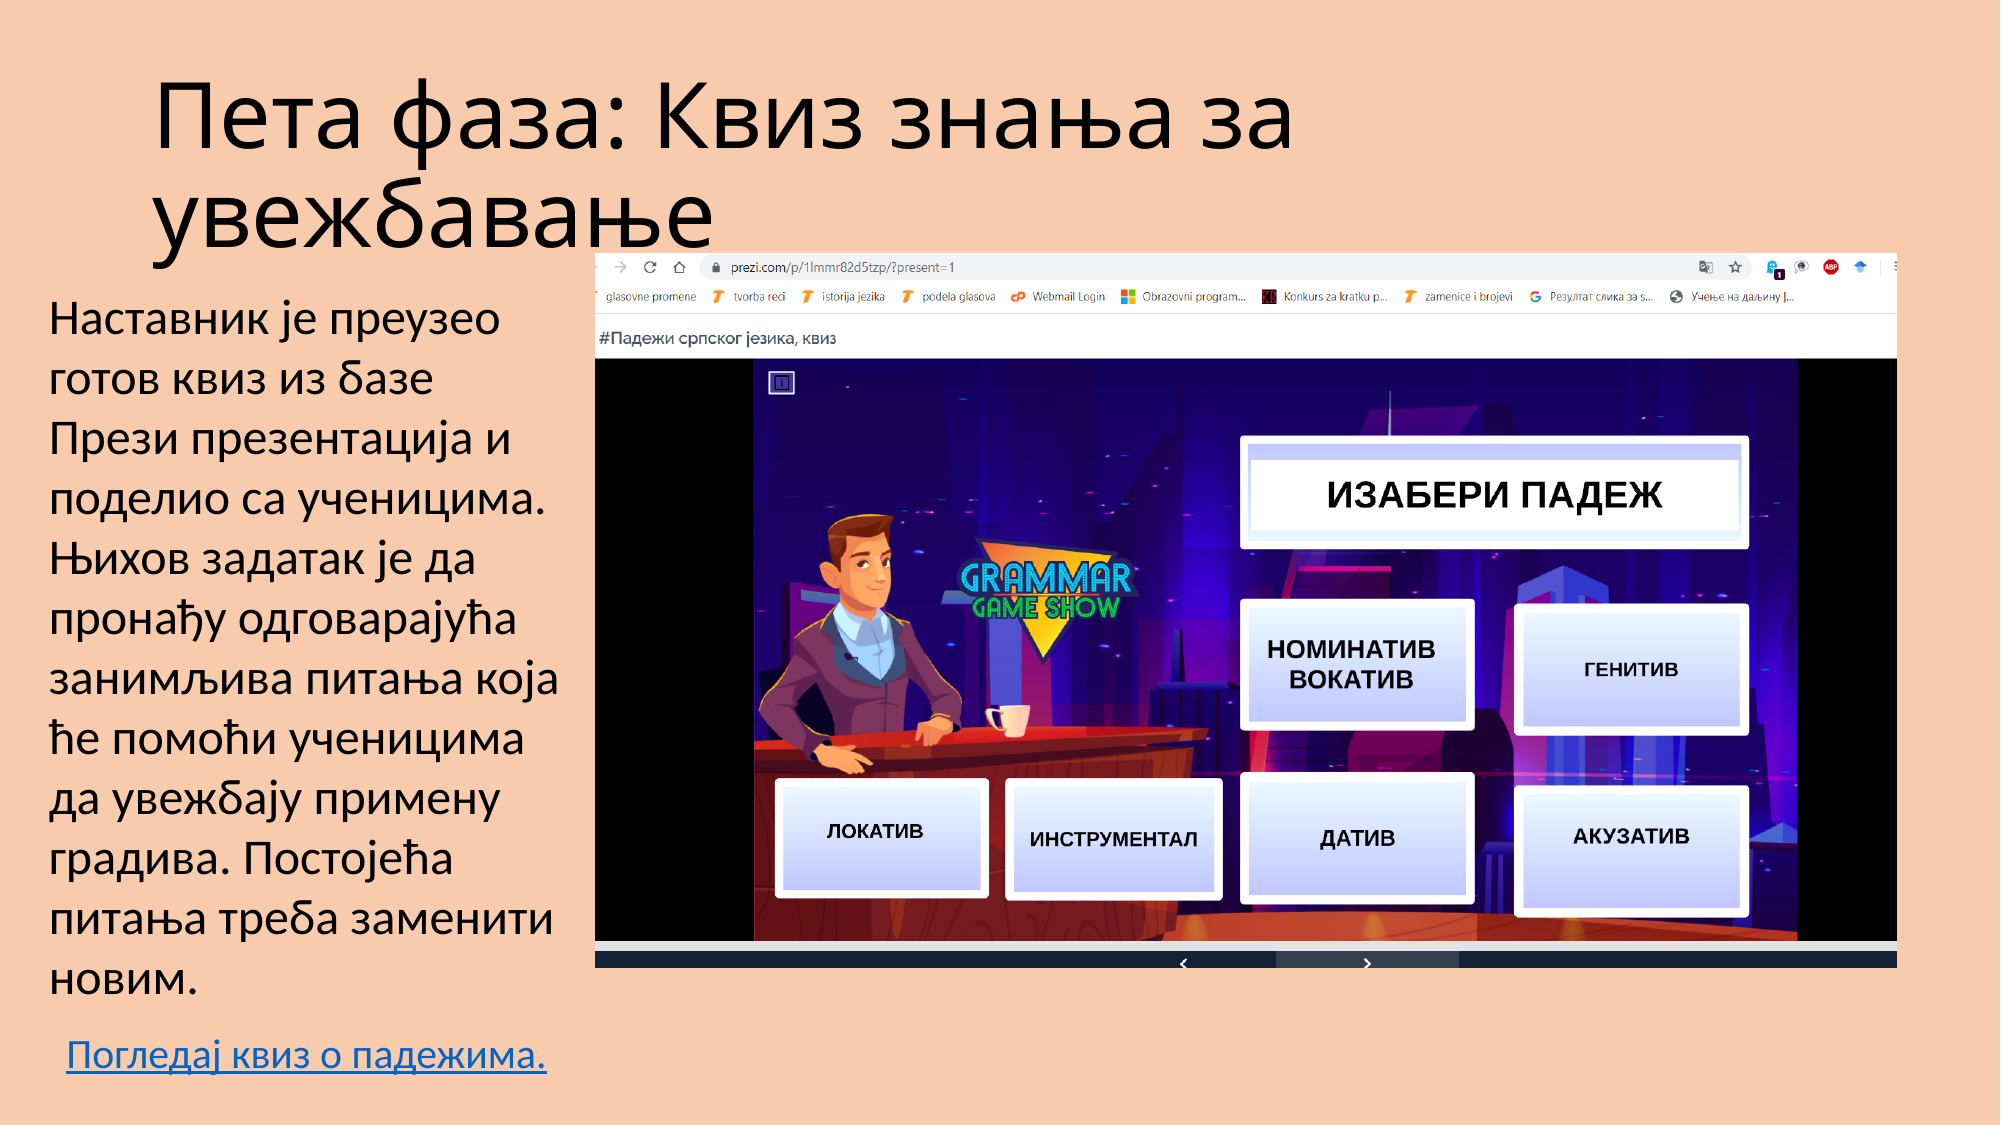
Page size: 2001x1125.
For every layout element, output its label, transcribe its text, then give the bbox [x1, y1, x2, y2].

text_box Погледај квиз о падежима. [51, 1019, 926, 1085]
title Пета фаза: Квиз знања за увежбавање [137, 59, 1863, 278]
text_box Наставник је преузео готов квиз из базе Прези презентација и поделио са ученицима. Њихов задатак је да пронађу одговарајућа занимљива питања која ће помоћи ученицима да увежбају примену градива. Постојећа питања треба заменити новим. [33, 277, 578, 1012]
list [595, 253, 1897, 968]
